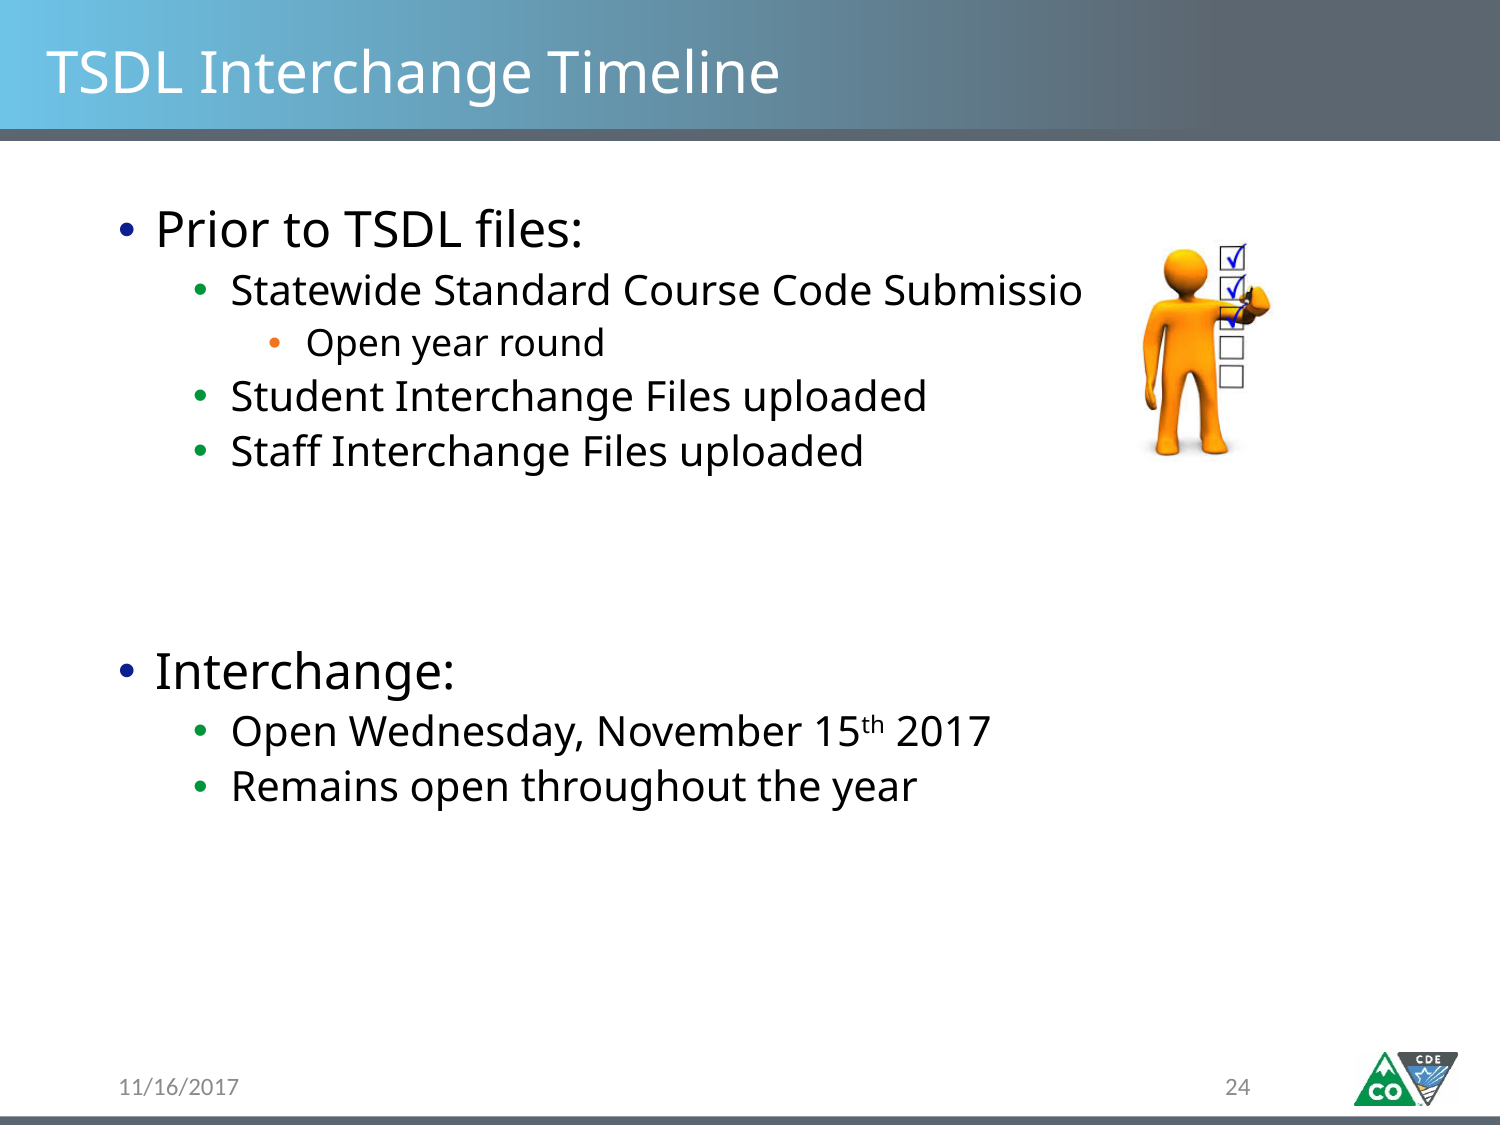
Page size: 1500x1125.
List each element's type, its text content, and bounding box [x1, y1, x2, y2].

picture [1354, 1052, 1458, 1106]
picture [1085, 231, 1326, 472]
list Prior to TSDL files: Statewide Standard Course Code Submission Open year round Student Interchange Files uploaded Staff Interchange Files uploaded Interchange: Open Wednesday, November 15th 2017 Remains open throughout the year [103, 197, 1397, 1024]
title TSDL Interchange Timeline [31, 31, 1326, 117]
